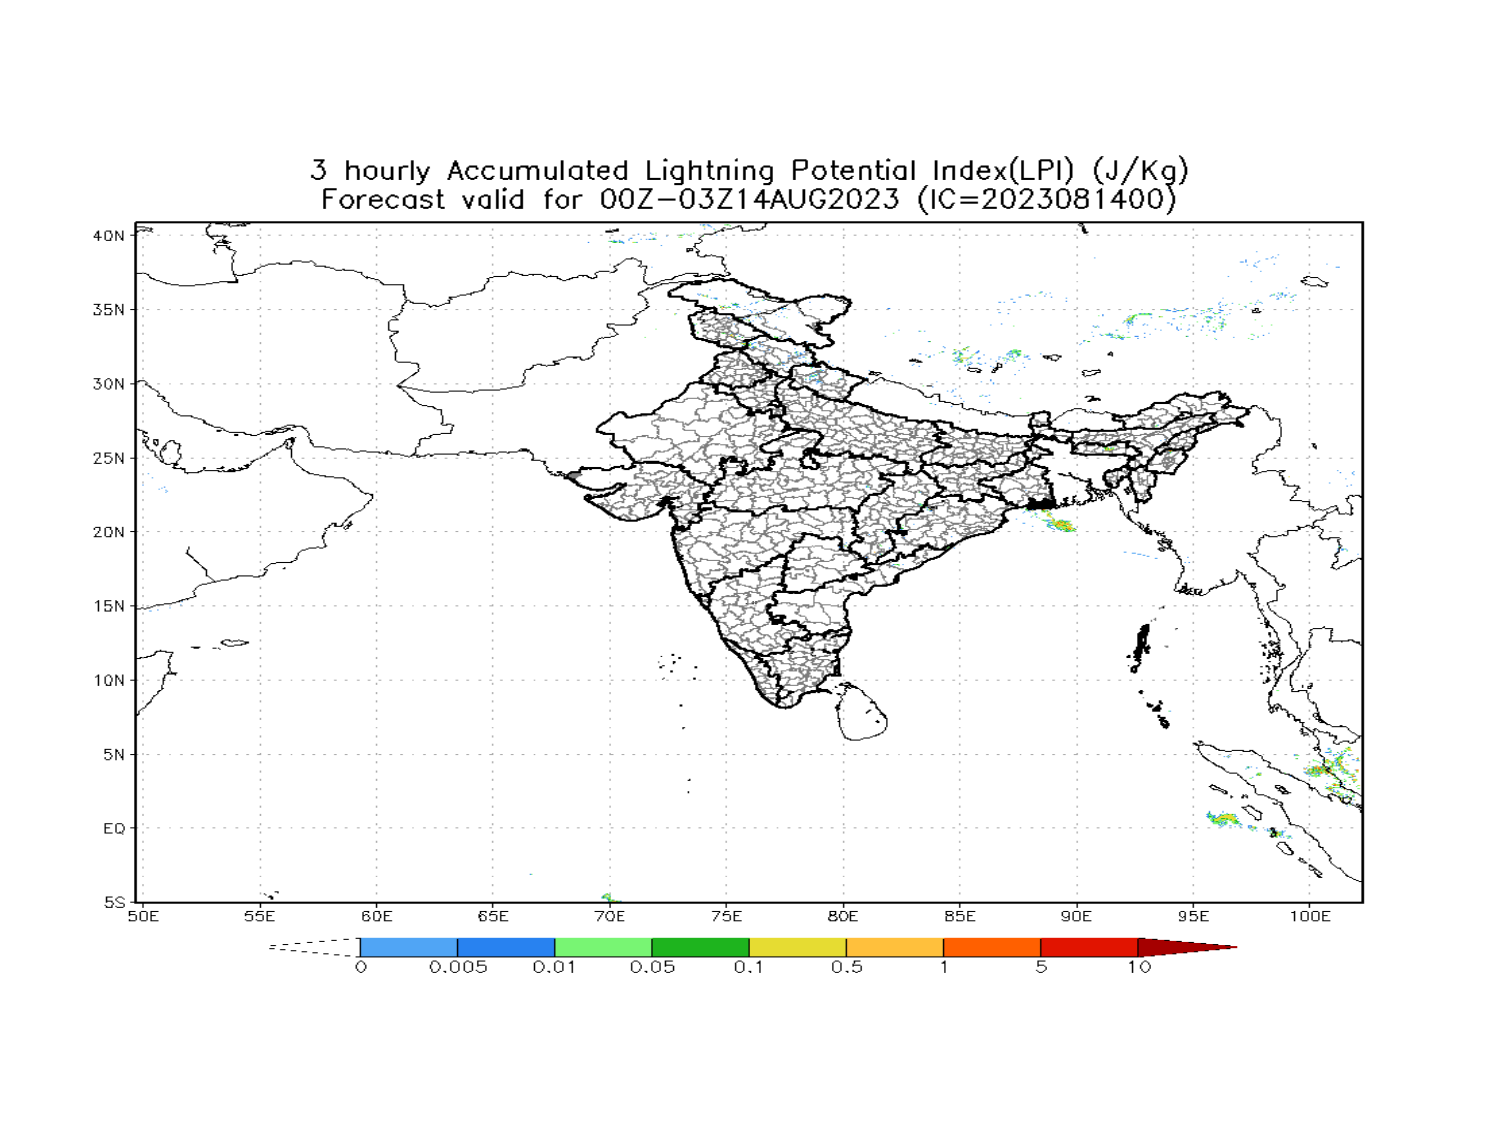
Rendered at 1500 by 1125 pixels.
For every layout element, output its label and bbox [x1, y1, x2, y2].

picture [74, 149, 1426, 976]
